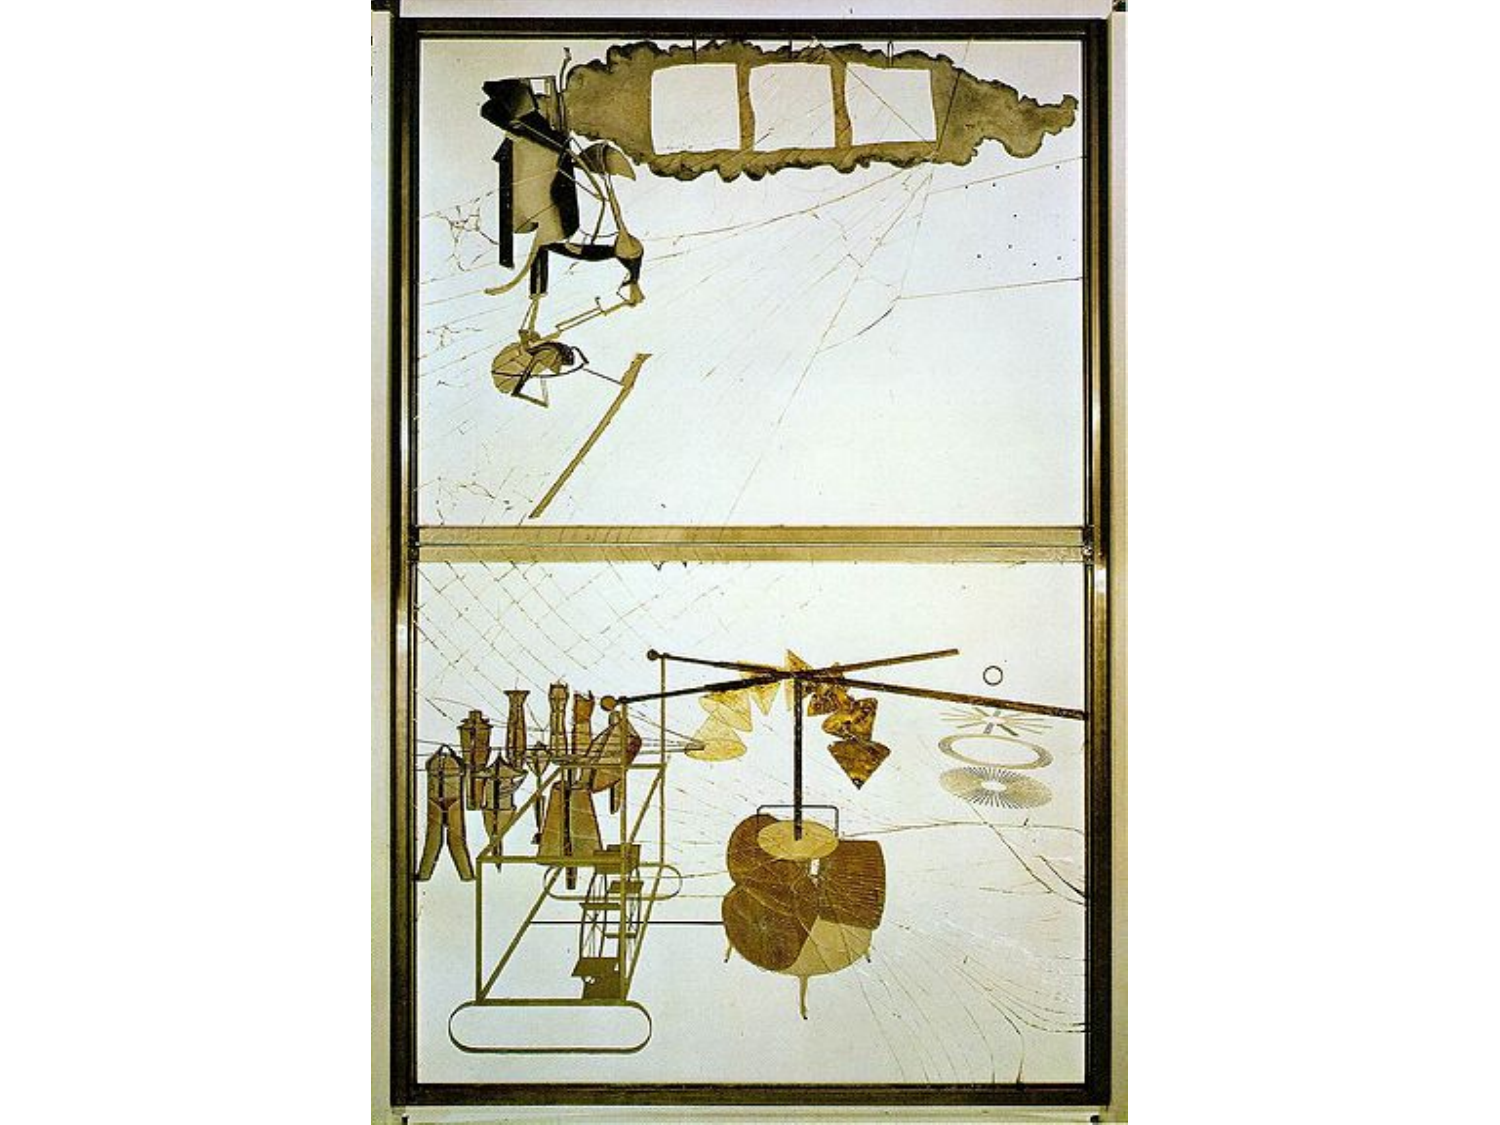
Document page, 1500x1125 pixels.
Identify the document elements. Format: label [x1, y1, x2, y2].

picture [371, 0, 1129, 1125]
